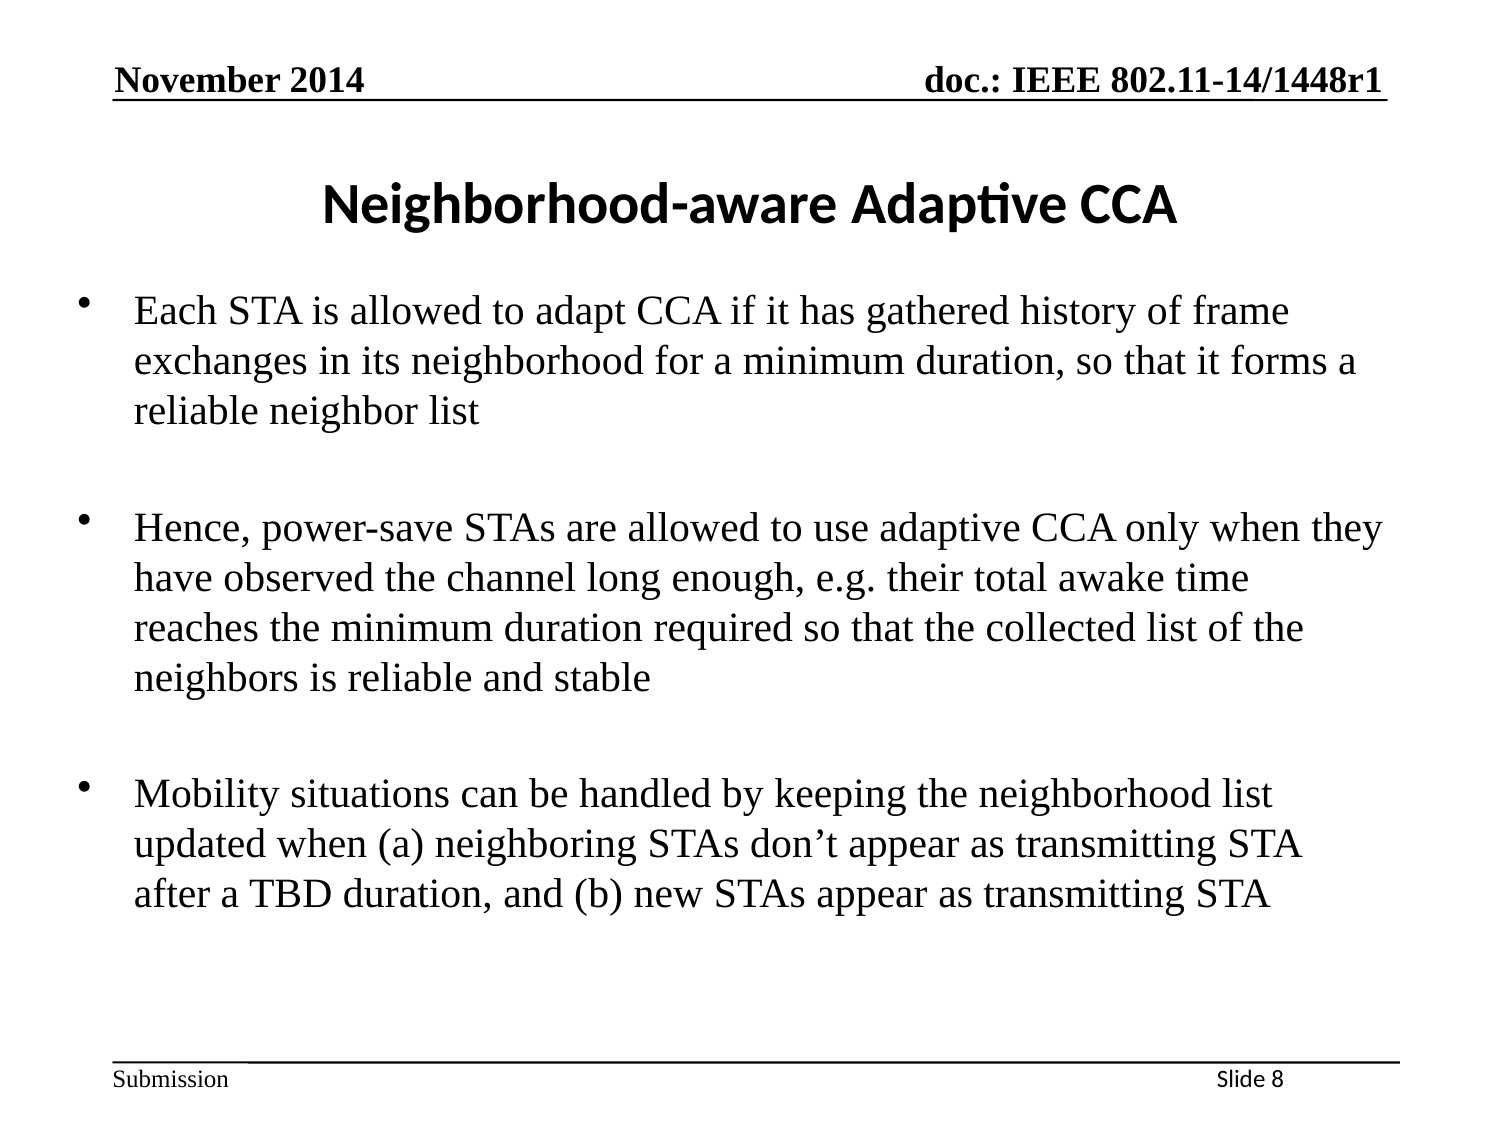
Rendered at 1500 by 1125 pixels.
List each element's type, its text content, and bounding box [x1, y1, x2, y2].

slide_number Slide 8 [1099, 1061, 1402, 1093]
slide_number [114, 54, 368, 101]
title Neighborhood-aware Adaptive CCA [112, 112, 1388, 274]
list Each STA is allowed to adapt CCA if it has gathered history of frame exchanges in its neighborhood for a minimum duration, so that it forms a reliable neighbor list Hence, power-save STAs are allowed to use adaptive CCA only when they have observed the channel long enough, e.g. their total awake time reaches the minimum duration required so that the collected list of the neighbors is reliable and stable Mobility situations can be handled by keeping the neighborhood list updated when (a) neighboring STAs don’t appear as transmitting STA after a TBD duration, and (b) new STAs appear as transmitting STA [62, 274, 1401, 1032]
